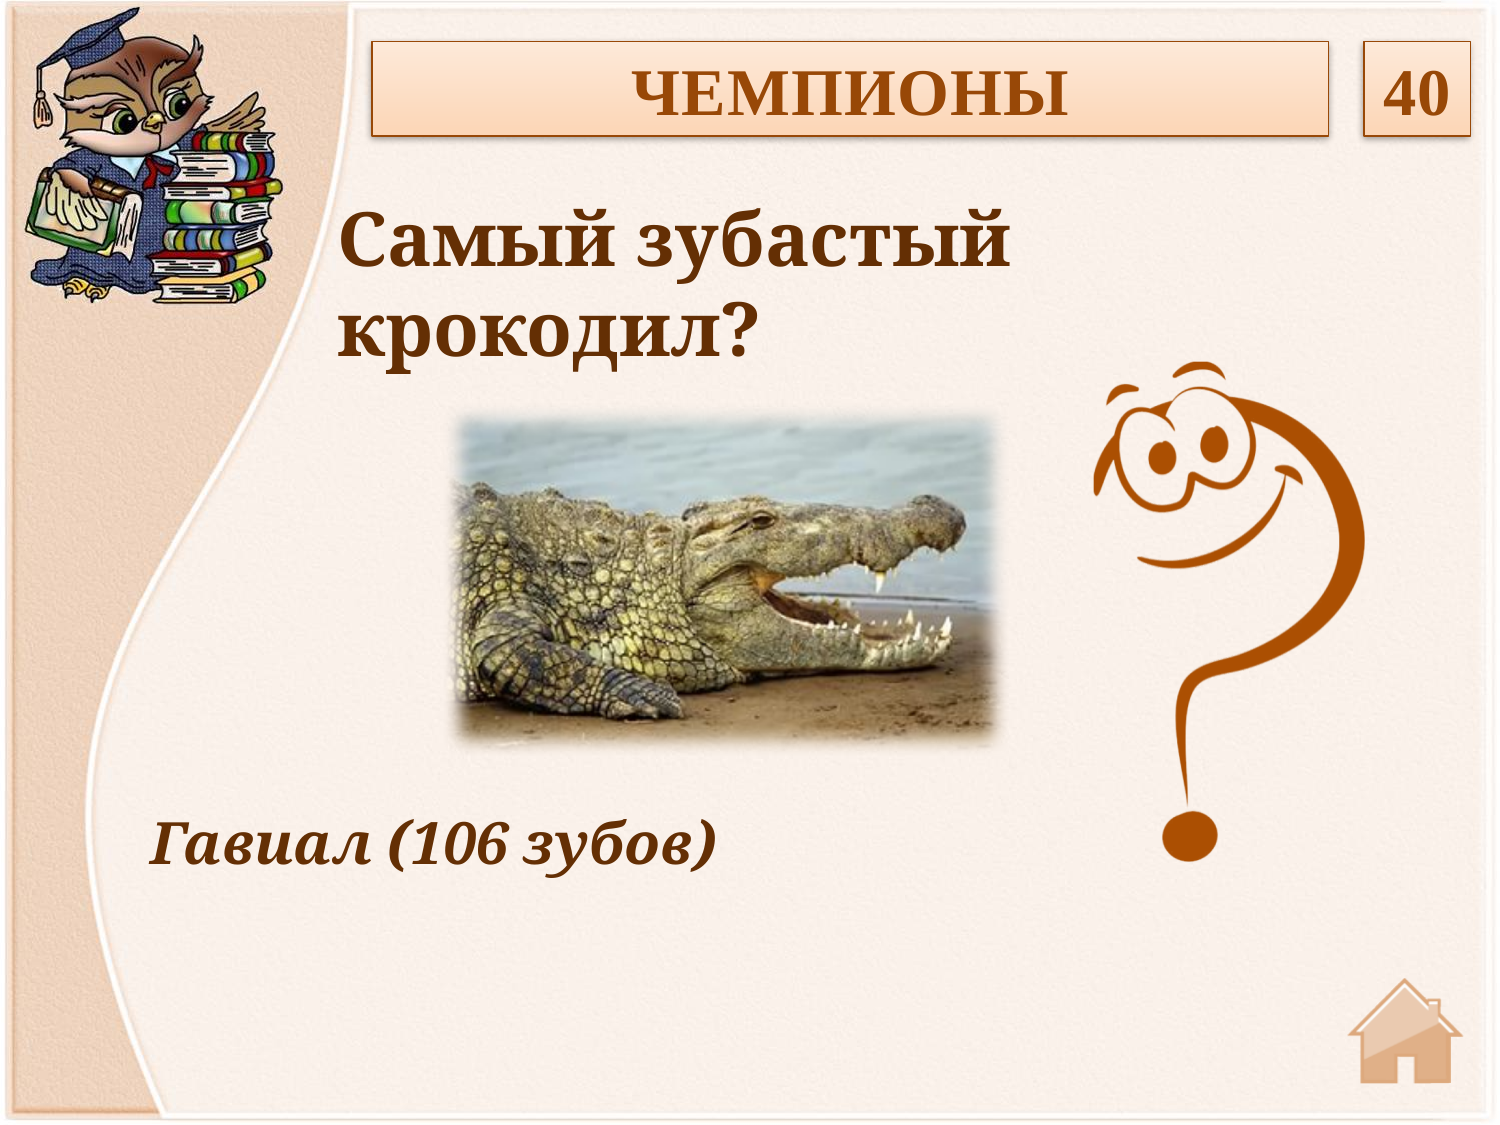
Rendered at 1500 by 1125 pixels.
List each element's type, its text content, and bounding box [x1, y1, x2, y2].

text_box Самый зубастый крокодил? [322, 184, 1459, 380]
picture [0, 0, 1500, 1125]
text_box Гавиал (106 зубов) [135, 798, 1388, 884]
text_box 40 [1363, 41, 1471, 137]
text_box ЧЕМПИОНЫ [371, 41, 1329, 137]
